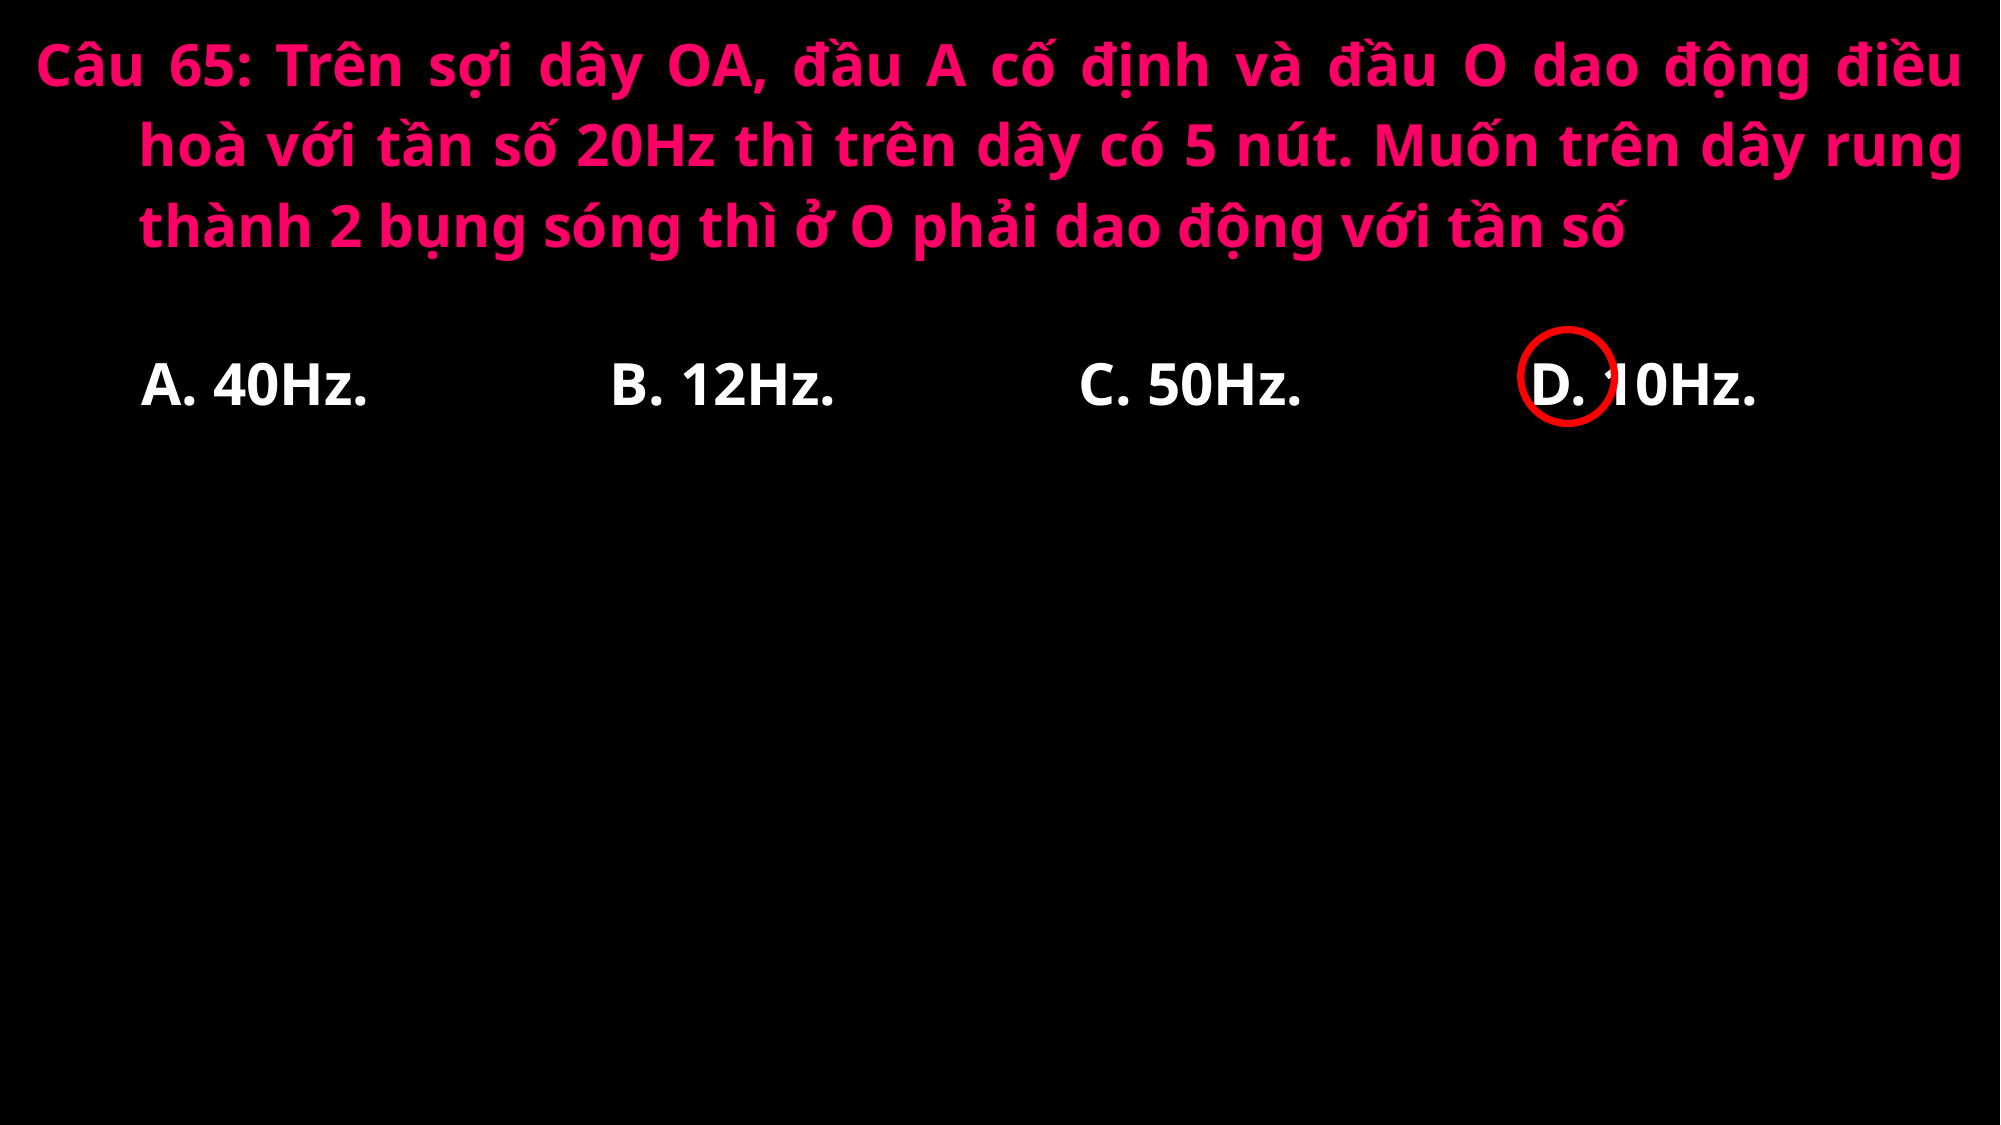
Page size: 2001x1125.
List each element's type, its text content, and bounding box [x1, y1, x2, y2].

text_box D. 10Hz. [1575, 340, 1789, 425]
text_box D. 10Hz. [1514, 340, 1561, 425]
text_box A. 40Hz. [126, 340, 472, 425]
text_box [1519, 328, 1616, 425]
text_box Câu 65: Trên sợi dây OA, đầu A cố định và đầu O dao động điều hoà với tần số 20Hz thì trên dây có 5 nút. Muốn trên dây rung thành 2 bụng sóng thì ở O phải dao động với tần số [20, 10, 1980, 360]
text_box B. 12Hz. [595, 340, 941, 425]
text_box C. 50Hz. [1063, 340, 1409, 425]
